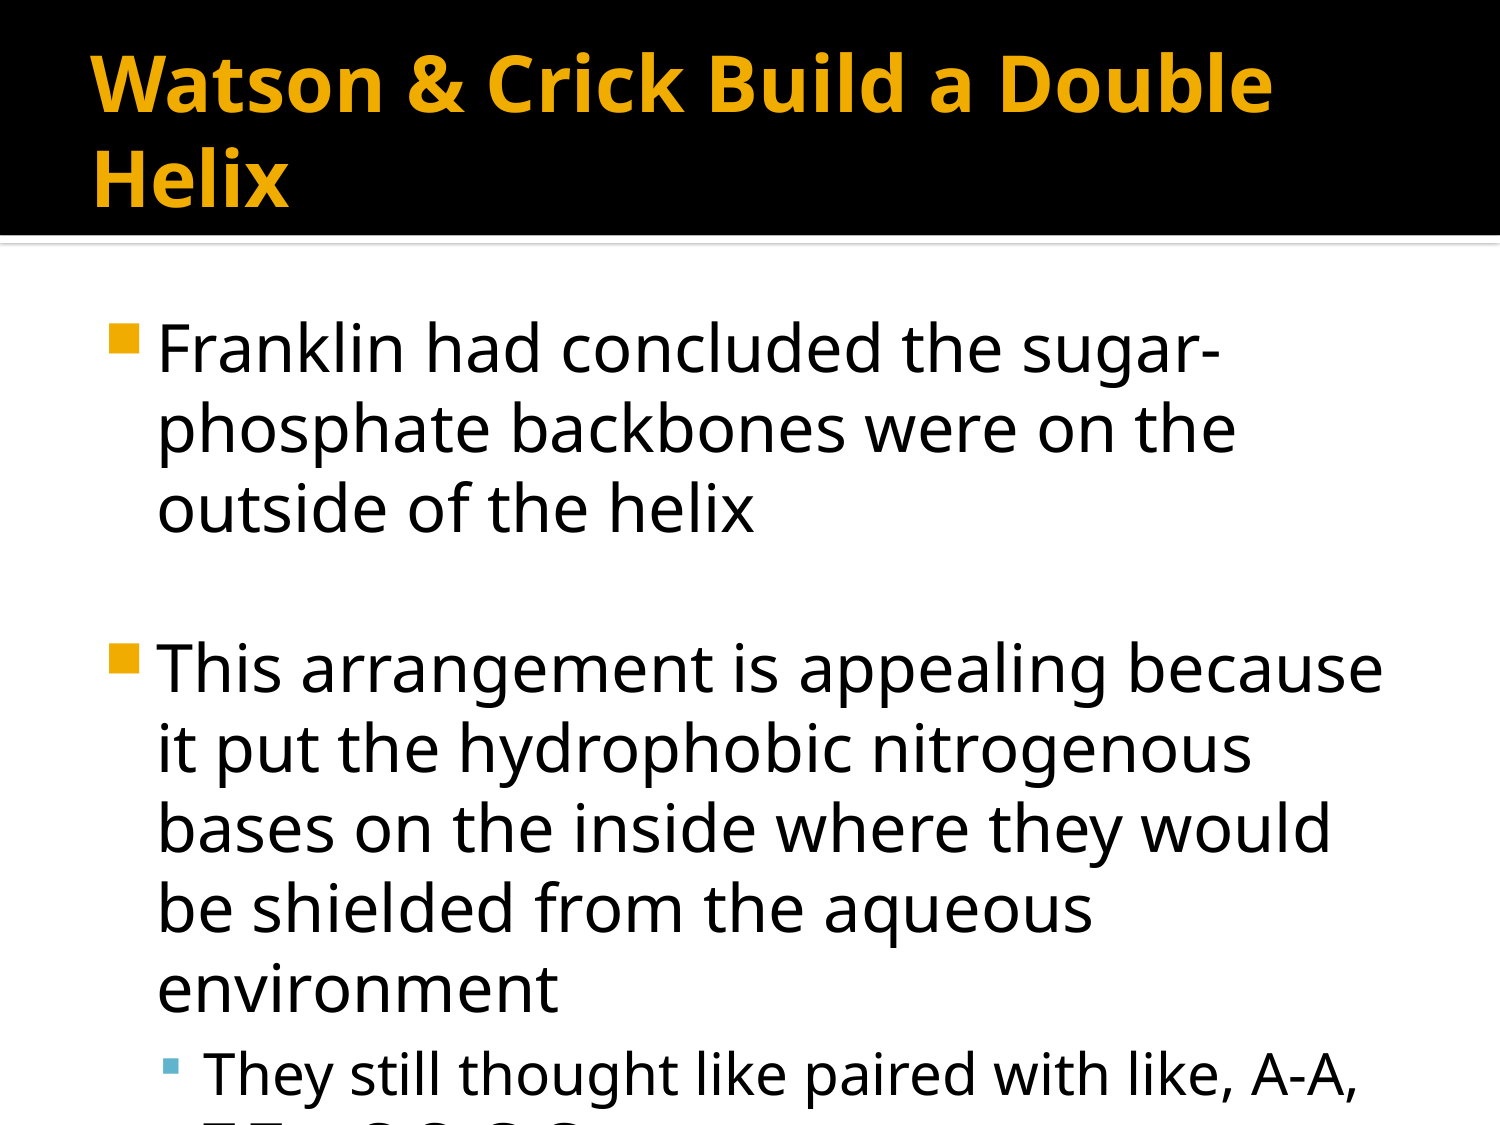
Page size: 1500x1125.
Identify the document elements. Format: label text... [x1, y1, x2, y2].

list Franklin had concluded the sugar-phosphate backbones were on the outside of the helix This arrangement is appealing because it put the hydrophobic nitrogenous bases on the inside where they would be shielded from the aqueous environment They still thought like paired with like, A-A, T-T, C-C, G-G [75, 291, 1425, 1050]
title Watson & Crick Build a Double Helix [75, 25, 1425, 231]
